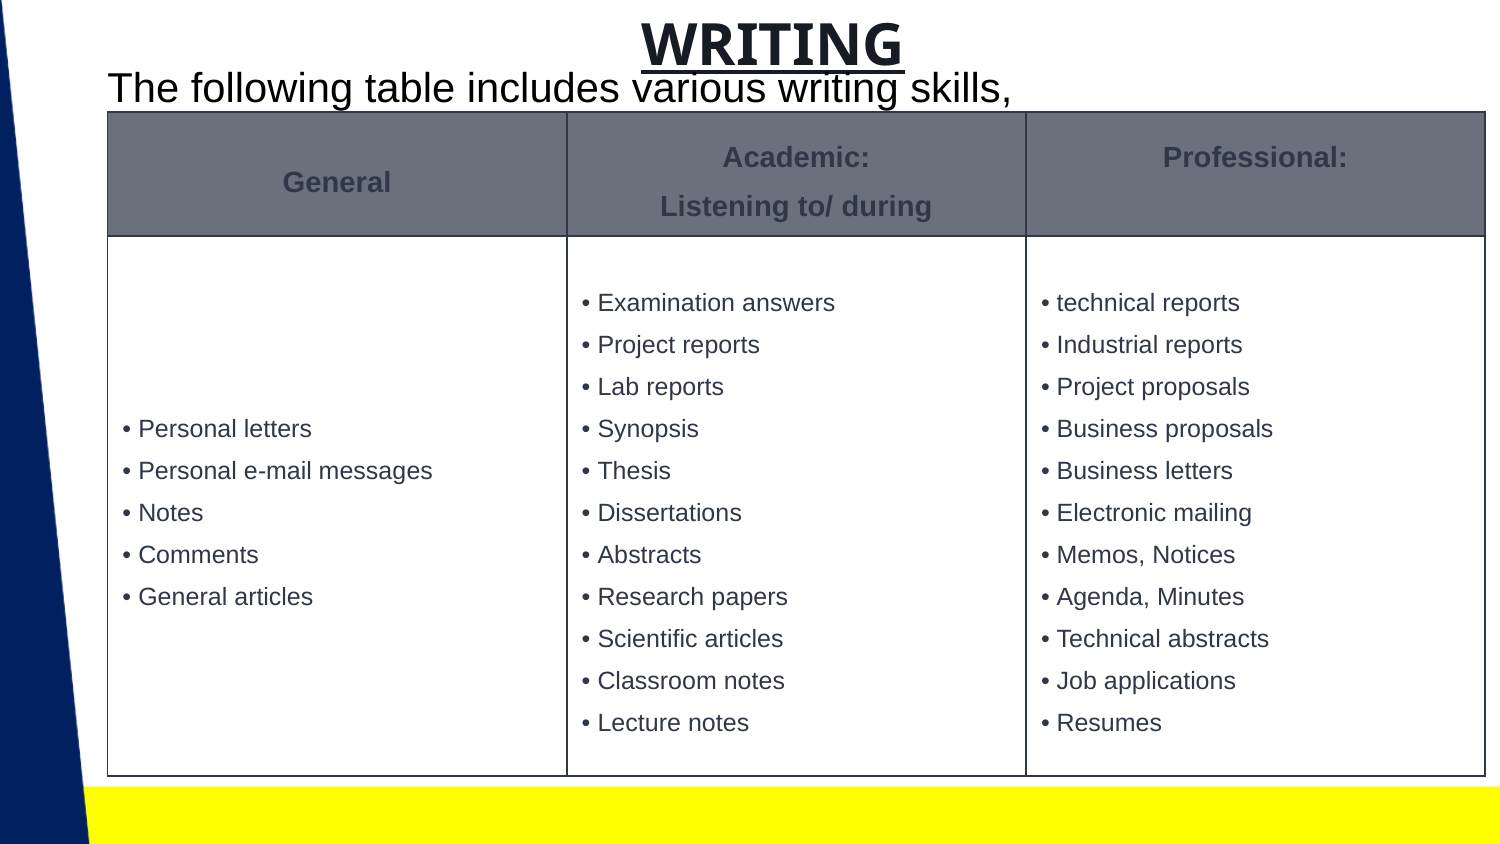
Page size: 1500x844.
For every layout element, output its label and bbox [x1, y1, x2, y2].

text_box [0, 0, 1500, 844]
